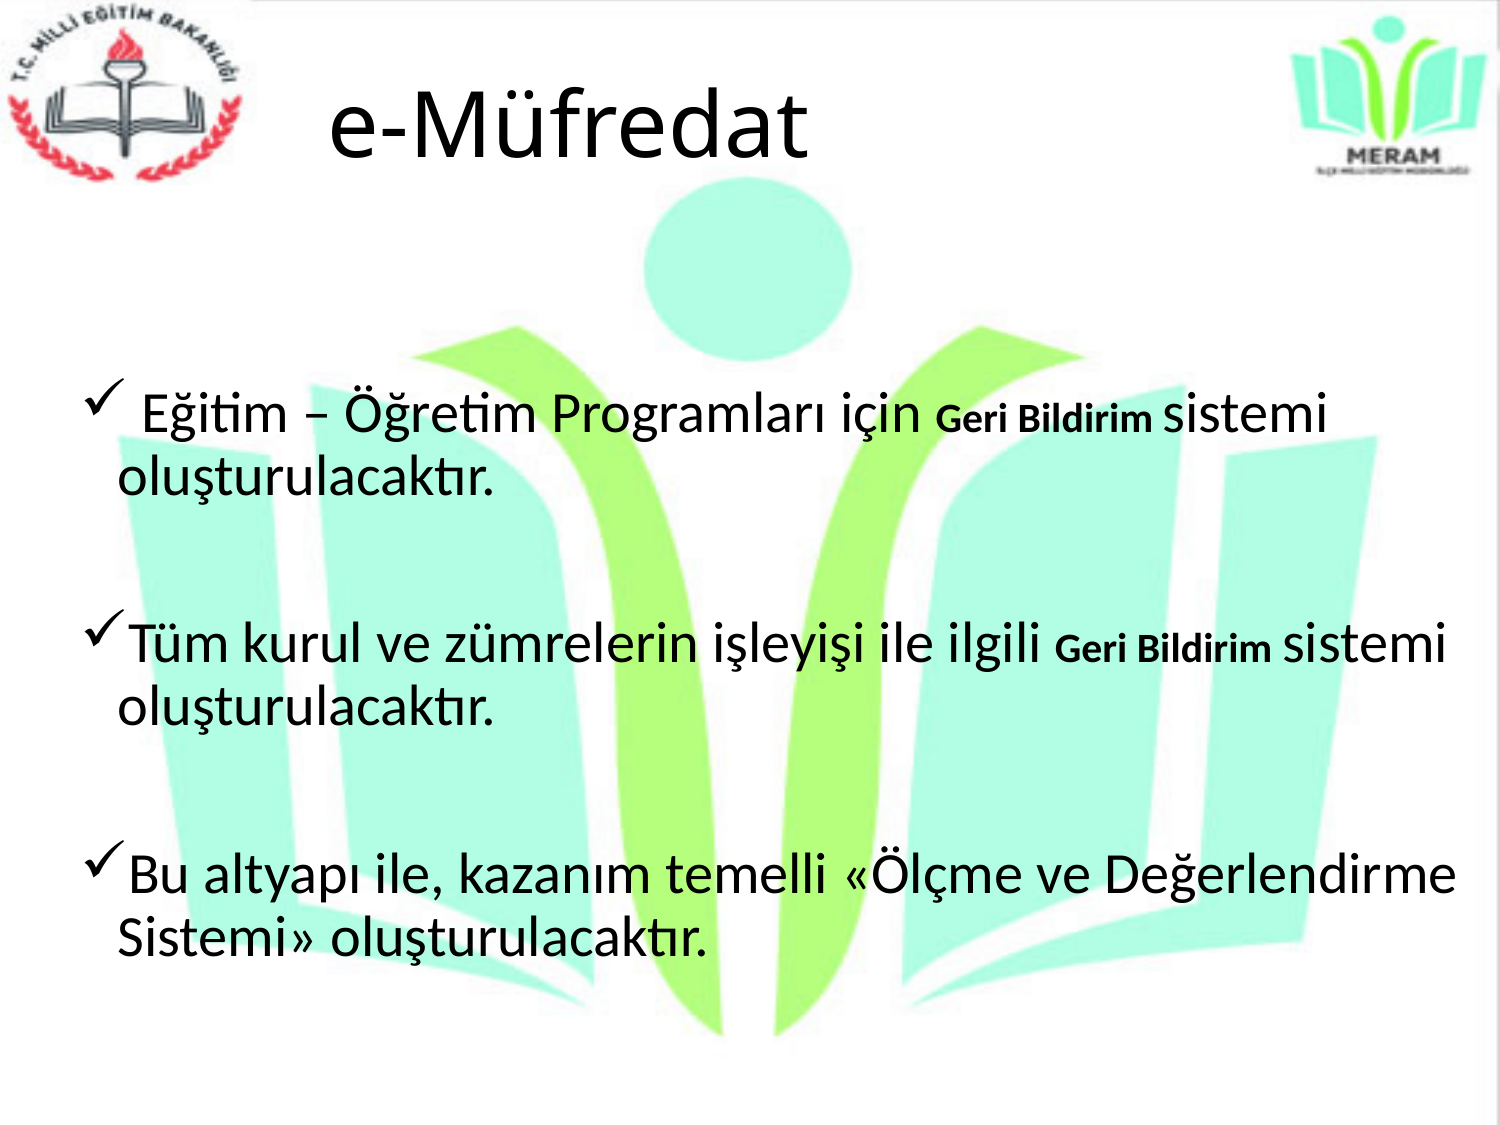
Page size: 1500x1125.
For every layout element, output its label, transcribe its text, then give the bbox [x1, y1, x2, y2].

title e-Müfredat [312, 19, 1500, 237]
list Eğitim – Öğretim Programları için Geri Bildirim sistemi oluşturulacaktır. Tüm kurul ve zümrelerin işleyişi ile ilgili Geri Bildirim sistemi oluşturulacaktır. Bu altyapı ile, kazanım temelli «Ölçme ve Değerlendirme Sistemi» oluşturulacaktır. [64, 219, 1500, 977]
